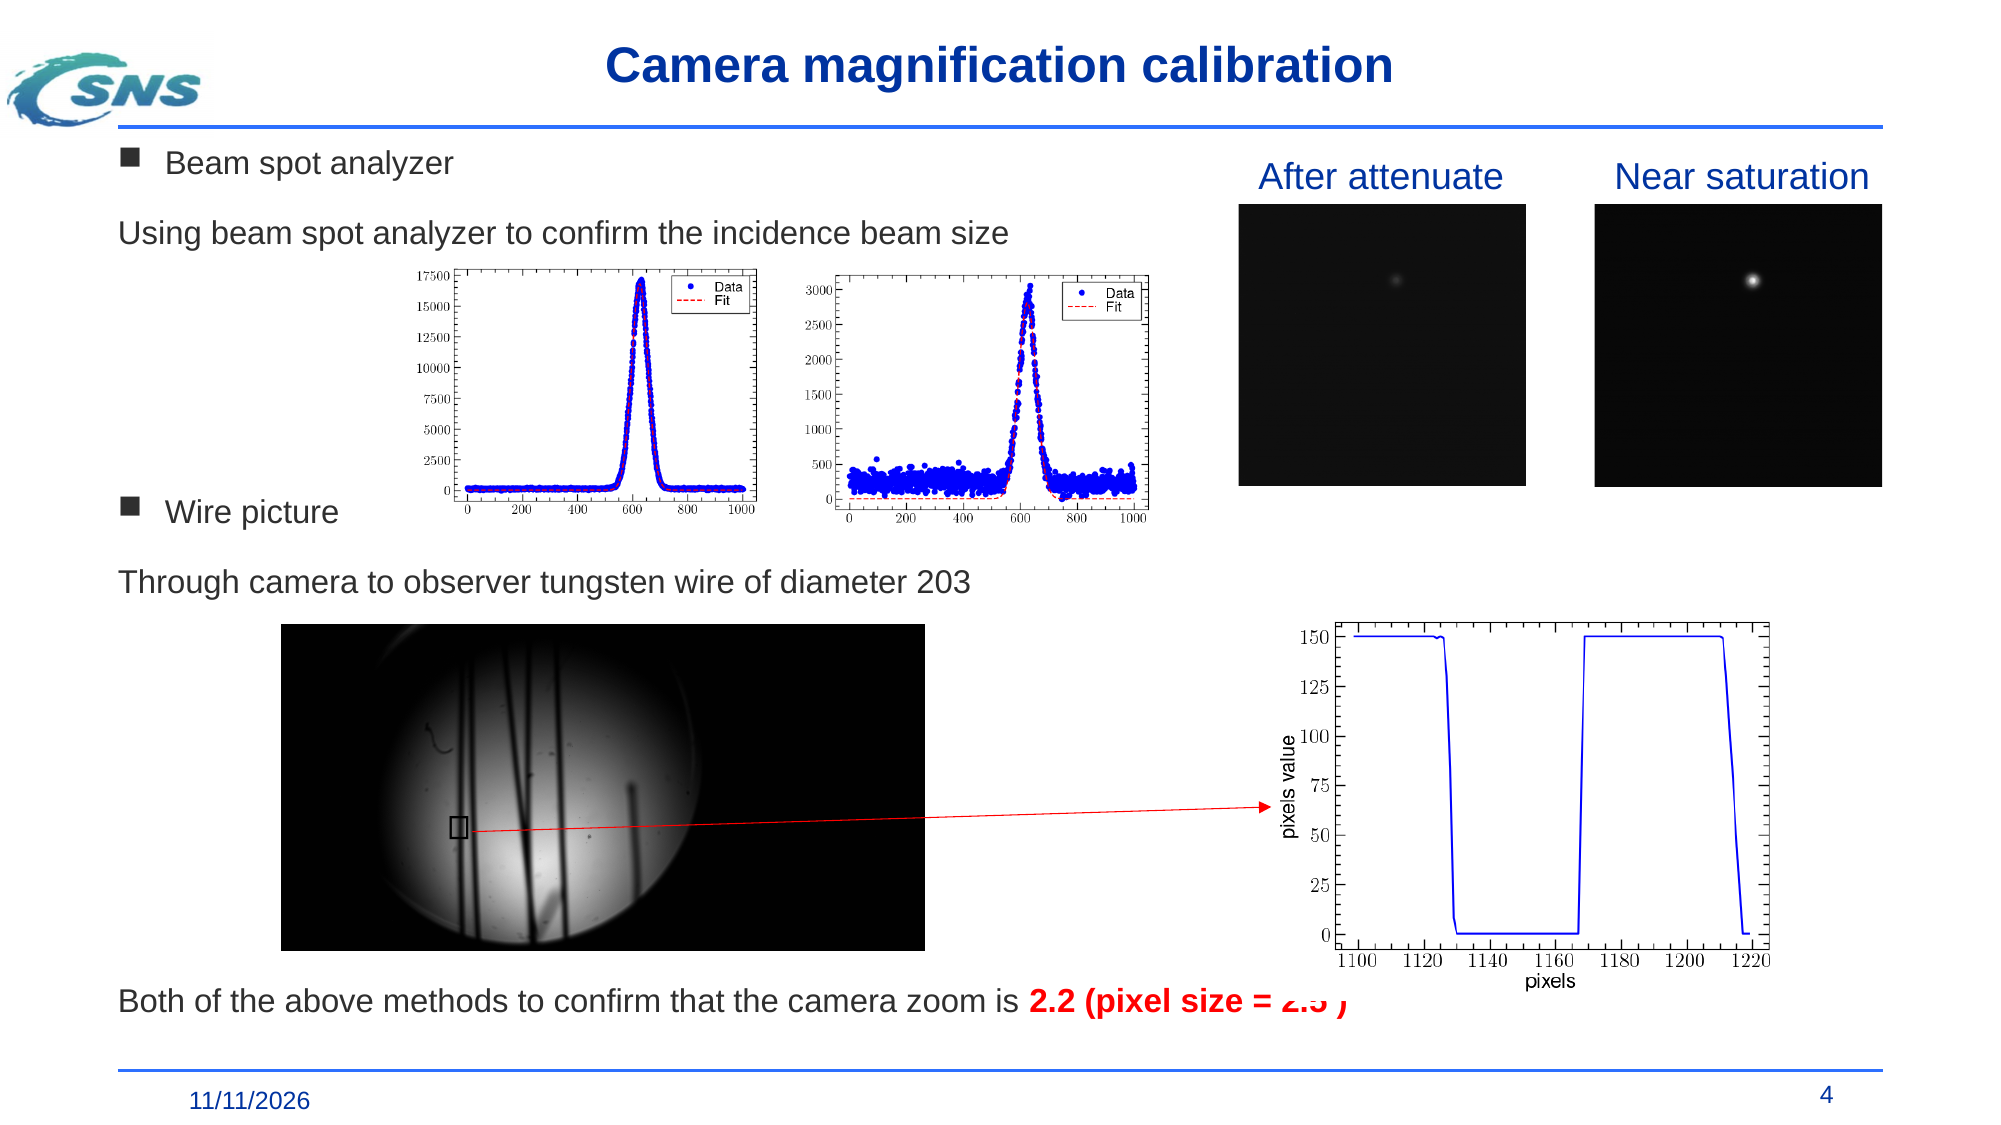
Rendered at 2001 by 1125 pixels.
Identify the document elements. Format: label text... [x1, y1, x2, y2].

picture [411, 263, 762, 522]
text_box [472, 806, 1272, 832]
slide_number 4 [1770, 1071, 1883, 1125]
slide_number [120, 1077, 380, 1125]
picture [0, 30, 214, 138]
text_box After attenuate [1258, 152, 1572, 198]
picture [799, 269, 1154, 531]
picture [1271, 612, 1781, 1001]
text_box Near saturation [1614, 152, 1928, 198]
picture [1594, 204, 1883, 487]
picture [1238, 204, 1526, 486]
picture [281, 624, 925, 951]
title Camera magnification calibration [162, 5, 1838, 128]
